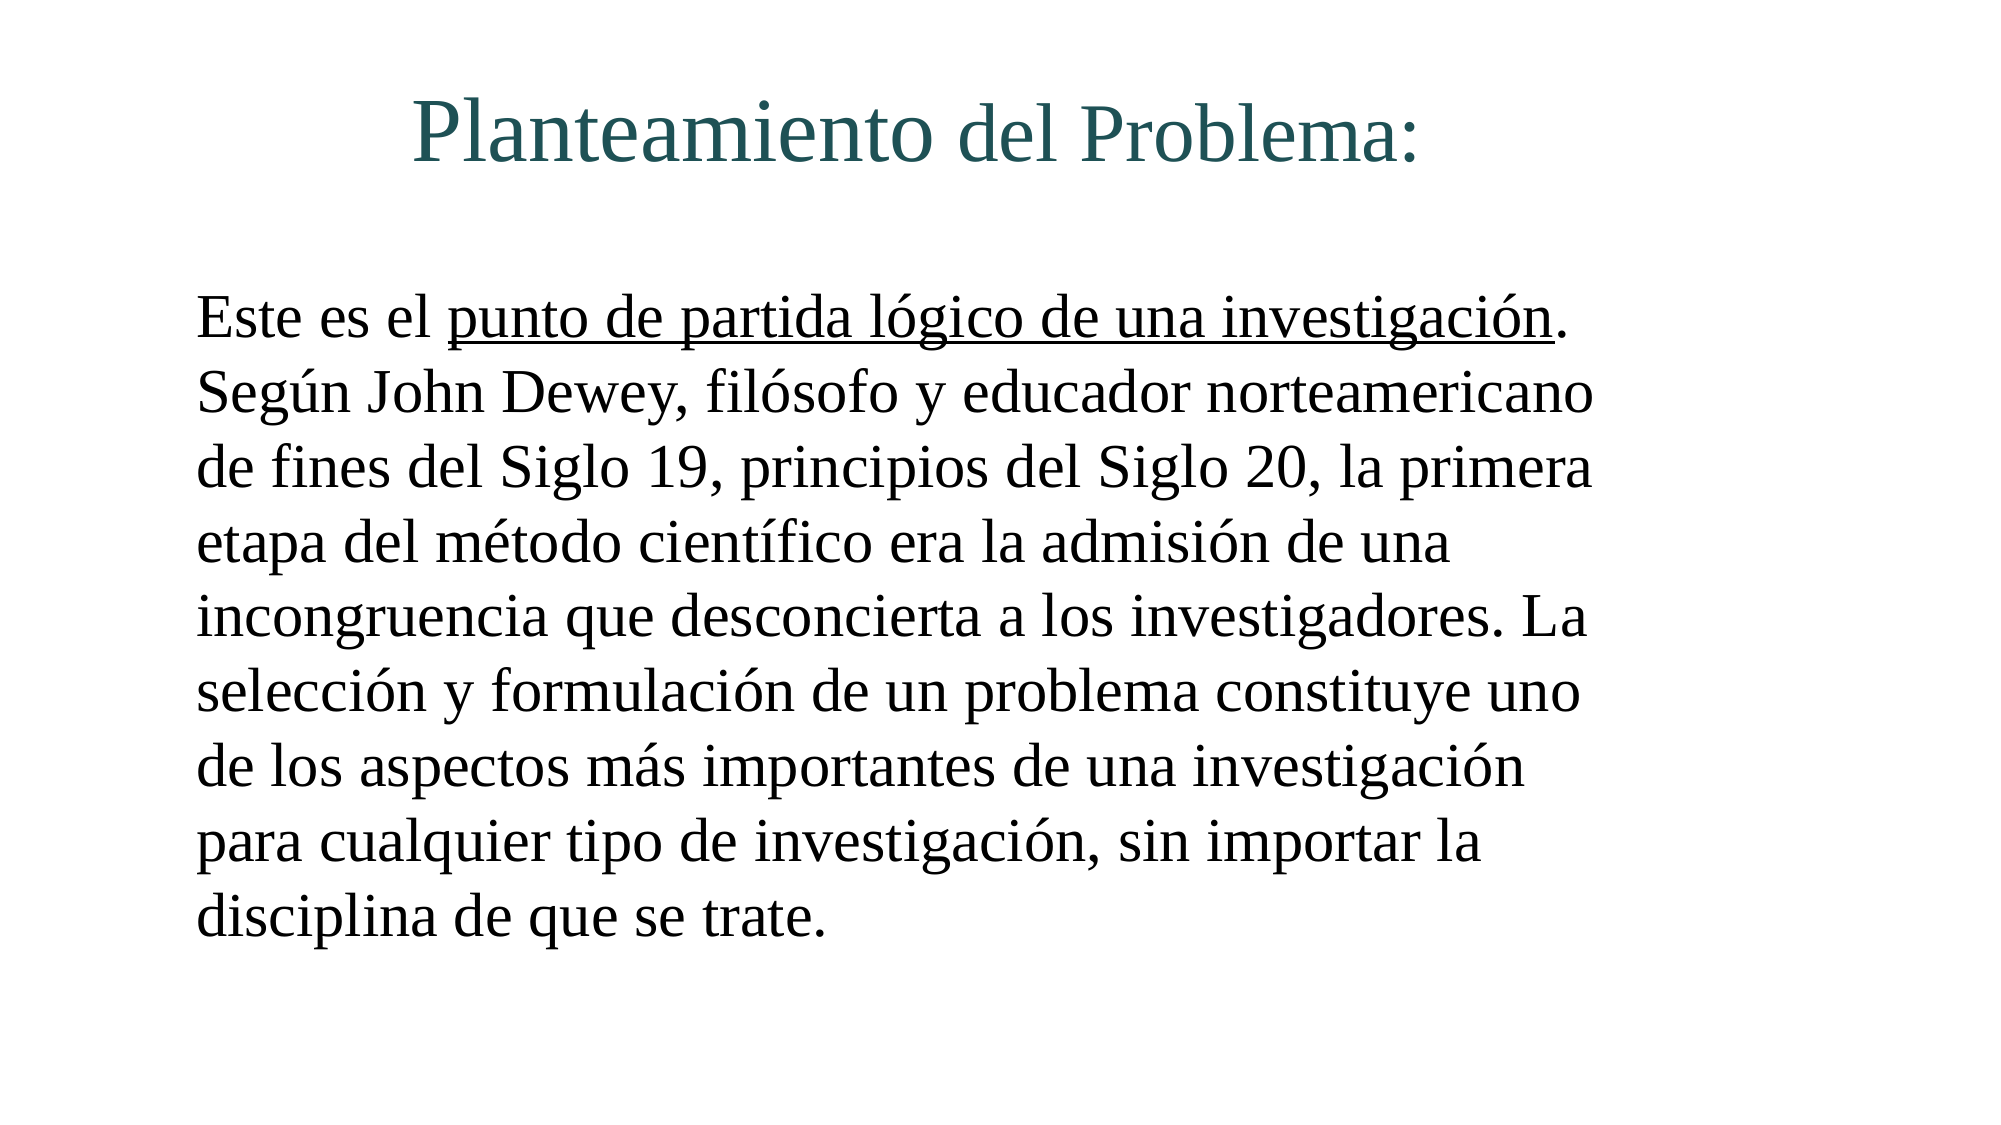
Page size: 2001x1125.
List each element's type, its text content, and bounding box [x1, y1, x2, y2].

title Planteamiento del Problema: [105, 62, 1649, 268]
list Este es el punto de partida lógico de una investigación. Según John Dewey, filósofo y educador norteamericano de fines del Siglo 19, principios del Siglo 20, la primera etapa del método científico era la admisión de una incongruencia que desconcierta a los investigadores. La selección y formulación de un problema constituye uno de los aspectos más importantes de una investigación para cualquier tipo de investigación, sin importar la disciplina de que se trate. [181, 267, 1649, 956]
